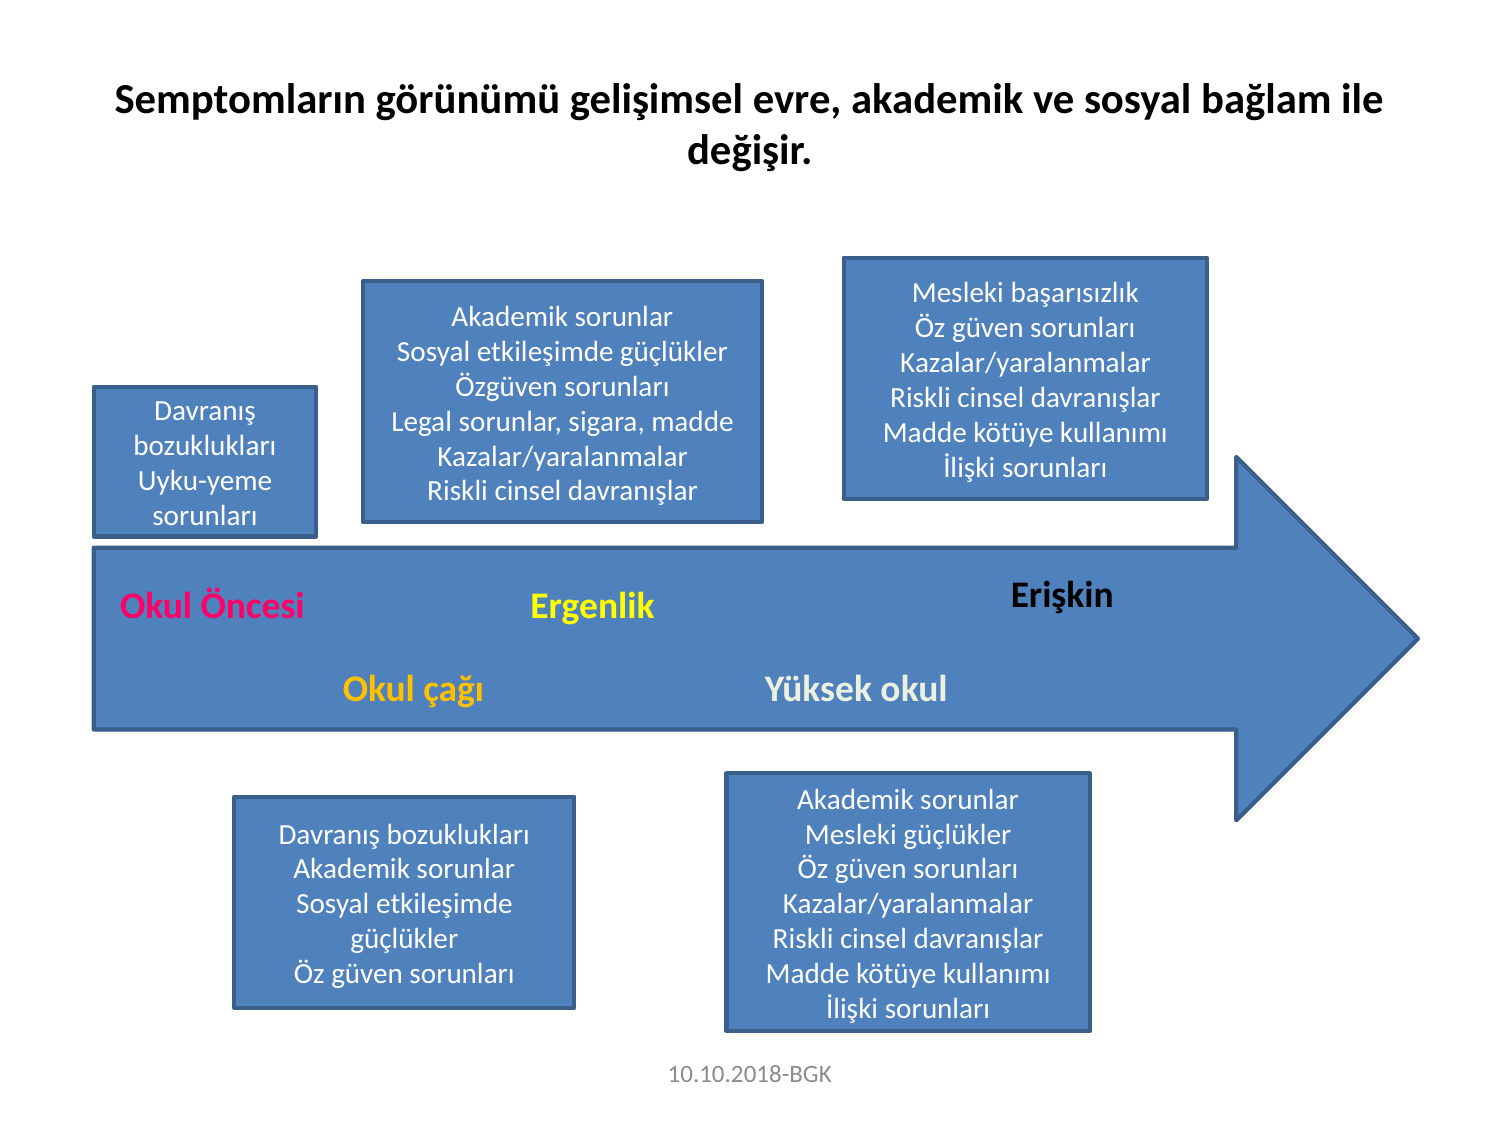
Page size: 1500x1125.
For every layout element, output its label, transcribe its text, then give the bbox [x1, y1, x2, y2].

footer 10.10.2018-BGK [512, 1042, 988, 1103]
text_box Davranış bozuklukları Uyku-yeme sorunları [92, 385, 318, 539]
text_box Okul çağı [328, 656, 504, 716]
text_box [91, 455, 1421, 823]
text_box Davranış bozuklukları Akademik sorunlar Sosyal etkileşimde güçlükler Öz güven sorunları [232, 795, 576, 1010]
text_box Akademik sorunlar Sosyal etkileşimde güçlükler Özgüven sorunları Legal sorunlar, sigara, madde Kazalar/yaralanmalar Riskli cinsel davranışlar [361, 279, 764, 524]
text_box Ergenlik [515, 574, 680, 634]
text_box Erişkin [996, 562, 1163, 668]
text_box Okul Öncesi [105, 574, 328, 634]
text_box Akademik sorunlar Mesleki güçlükler Öz güven sorunları Kazalar/yaralanmalar Riskli cinsel davranışlar Madde kötüye kullanımı İlişki sorunları [724, 771, 1092, 1033]
text_box Yüksek okul [750, 656, 982, 761]
text_box Mesleki başarısızlık Öz güven sorunları Kazalar/yaralanmalar Riskli cinsel davranışlar Madde kötüye kullanımı İlişki sorunları [842, 256, 1209, 501]
title Semptomların görünümü gelişimsel evre, akademik ve sosyal bağlam ile değişir. [75, 0, 1425, 233]
